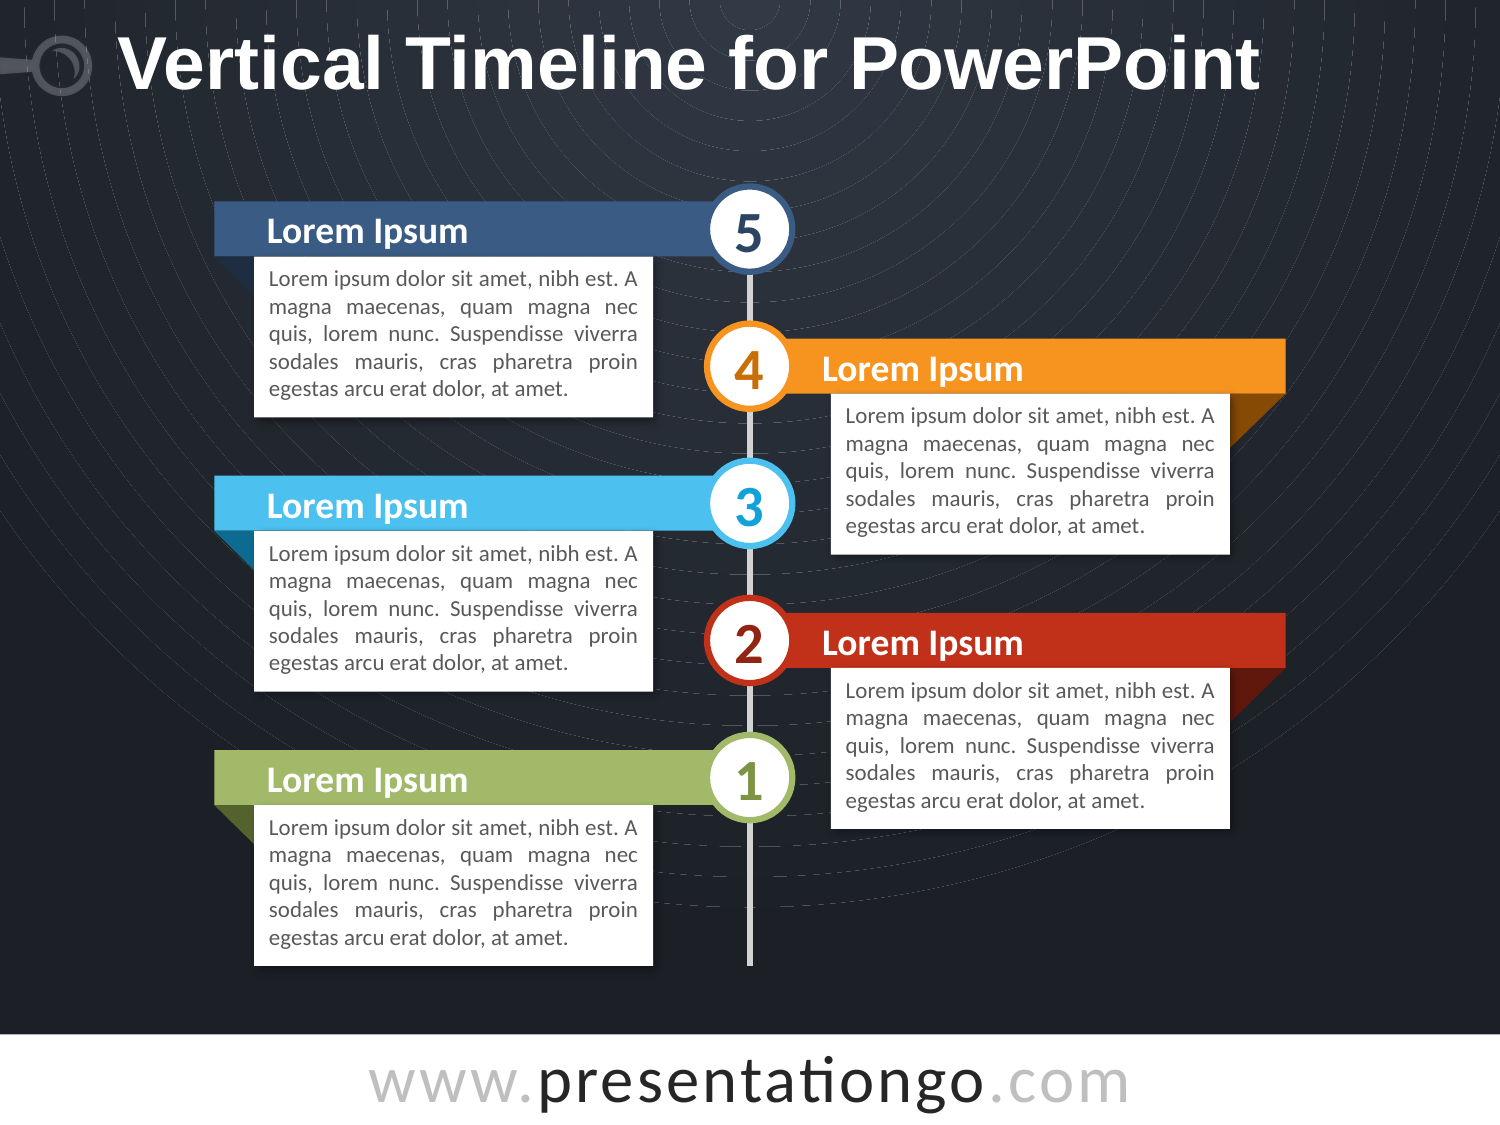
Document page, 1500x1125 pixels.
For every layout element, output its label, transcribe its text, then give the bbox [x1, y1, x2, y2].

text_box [214, 460, 793, 692]
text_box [214, 734, 793, 967]
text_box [706, 597, 1286, 829]
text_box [214, 186, 793, 418]
title Vertical Timeline for PowerPoint [103, 17, 1397, 139]
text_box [706, 323, 1286, 555]
